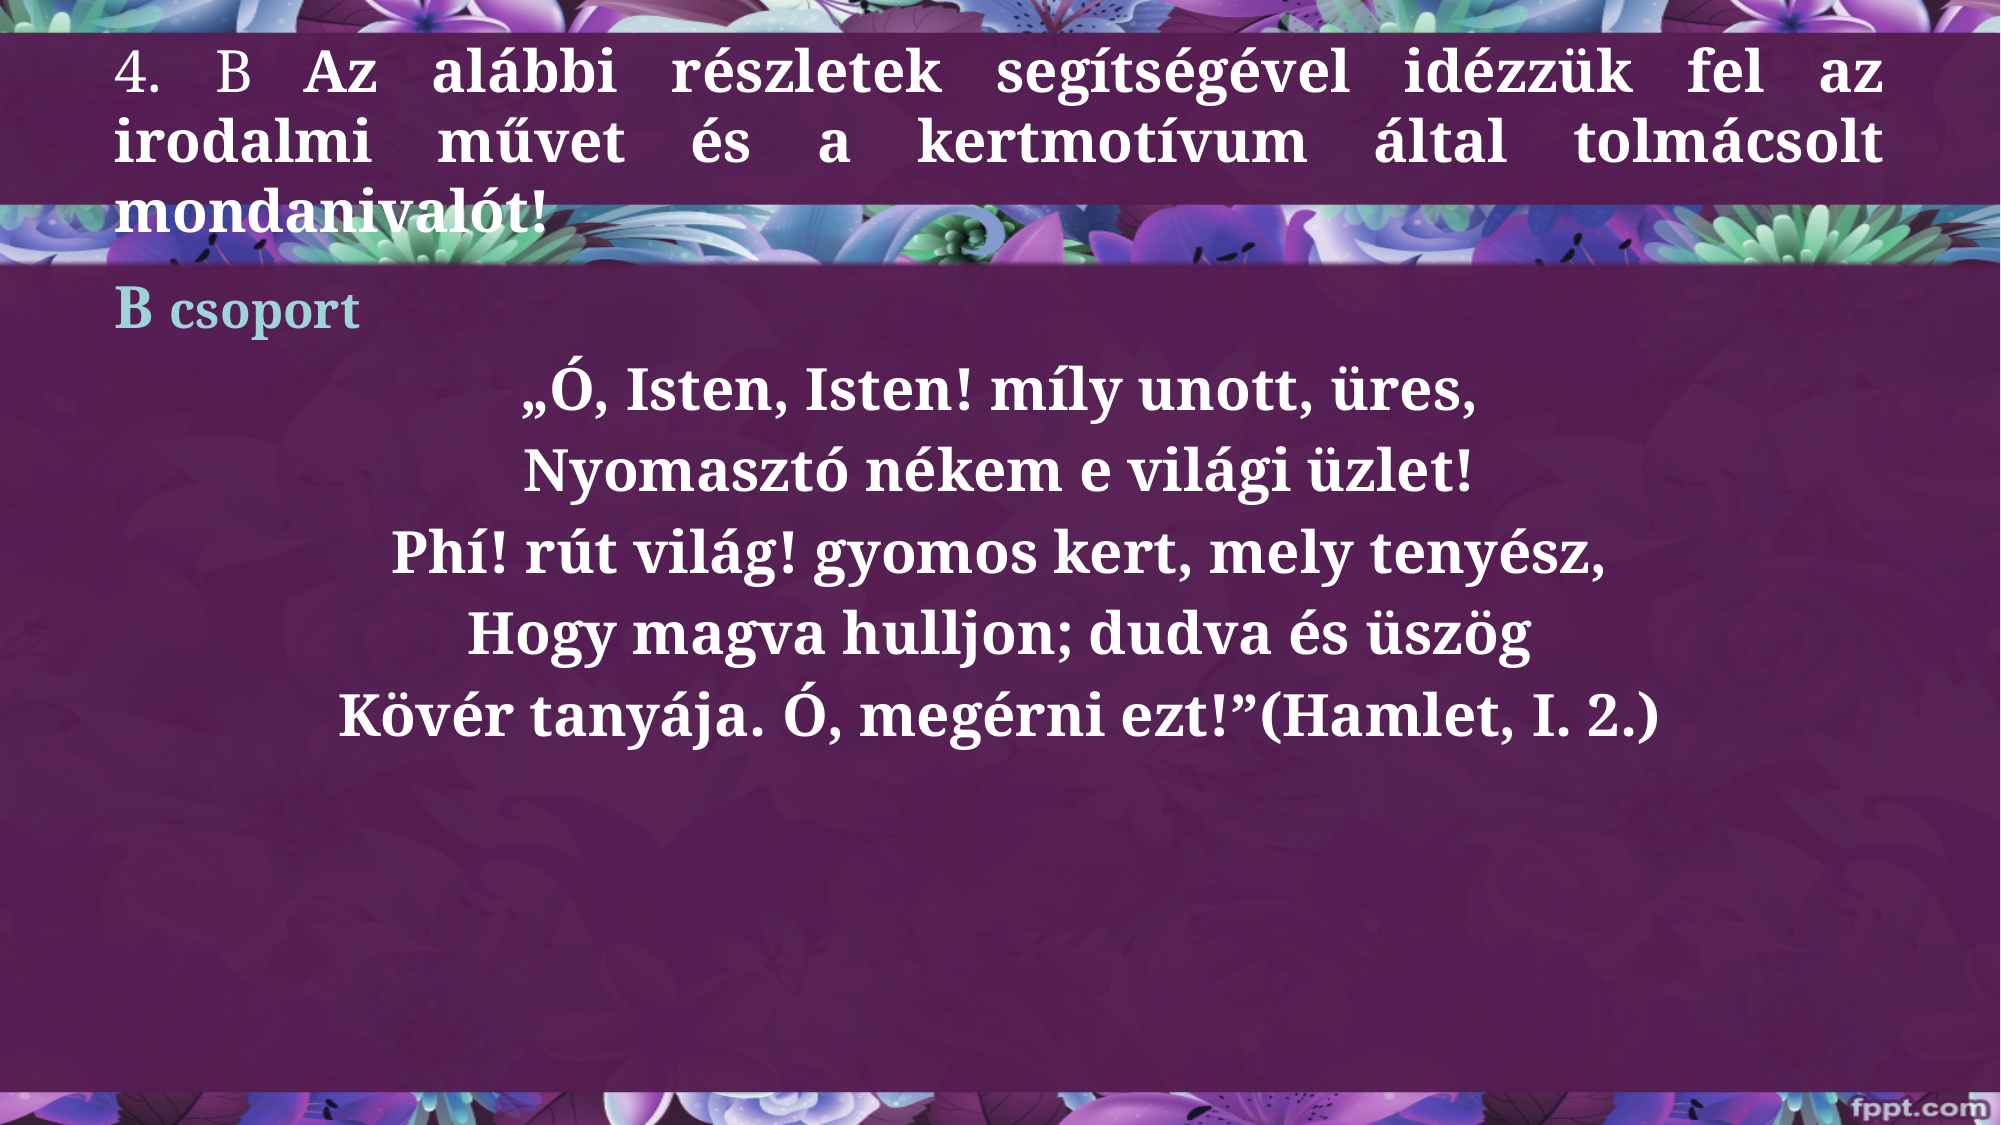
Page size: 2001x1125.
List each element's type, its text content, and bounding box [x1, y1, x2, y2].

picture [0, 0, 2001, 1125]
list B csoport „Ó, Isten, Isten! míly unott, üres, Nyomasztó nékem e világi üzlet! Phí! rút világ! gyomos kert, mely tenyész, Hogy magva hulljon; dudva és üszög Kövér tanyája. Ó, megérni ezt!”(Hamlet, I. 2.) [99, 262, 1900, 1118]
title 4. B Az alábbi részletek segítségével idézzük fel az irodalmi művet és a kertmotívum által tolmácsolt mondanivalót! [99, 45, 1900, 233]
